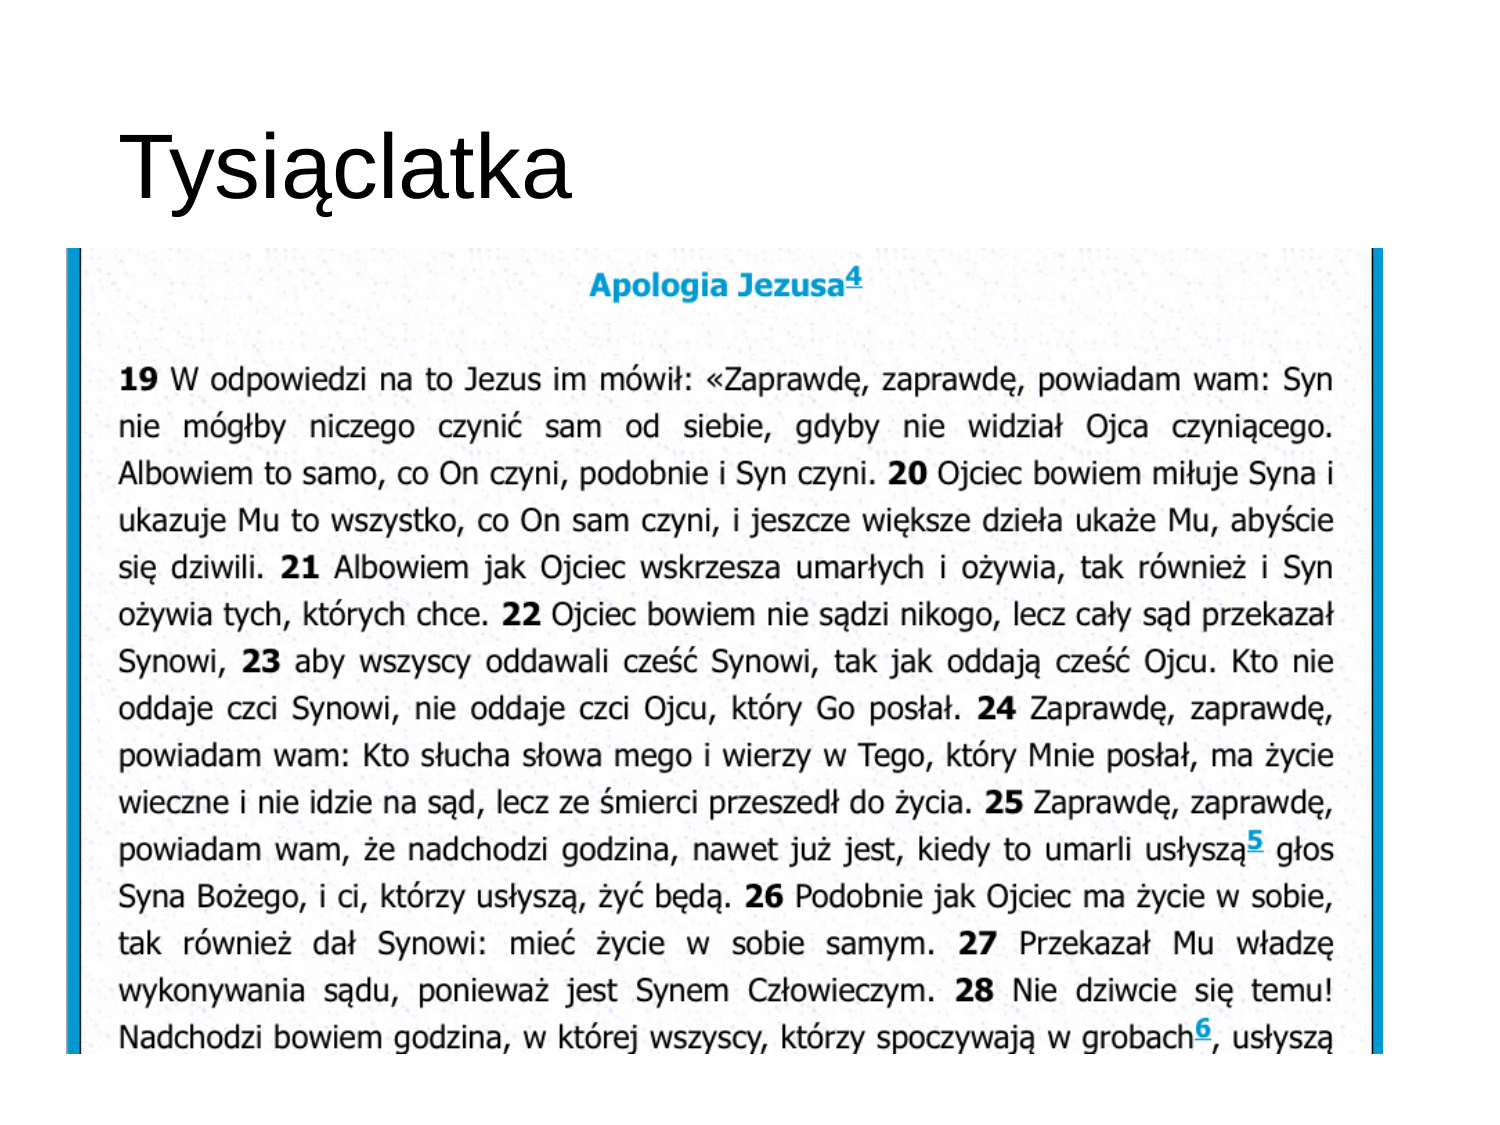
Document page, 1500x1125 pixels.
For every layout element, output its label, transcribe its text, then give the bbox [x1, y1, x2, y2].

title Tysiąclatka [103, 59, 1397, 278]
picture [81, 247, 1372, 1054]
